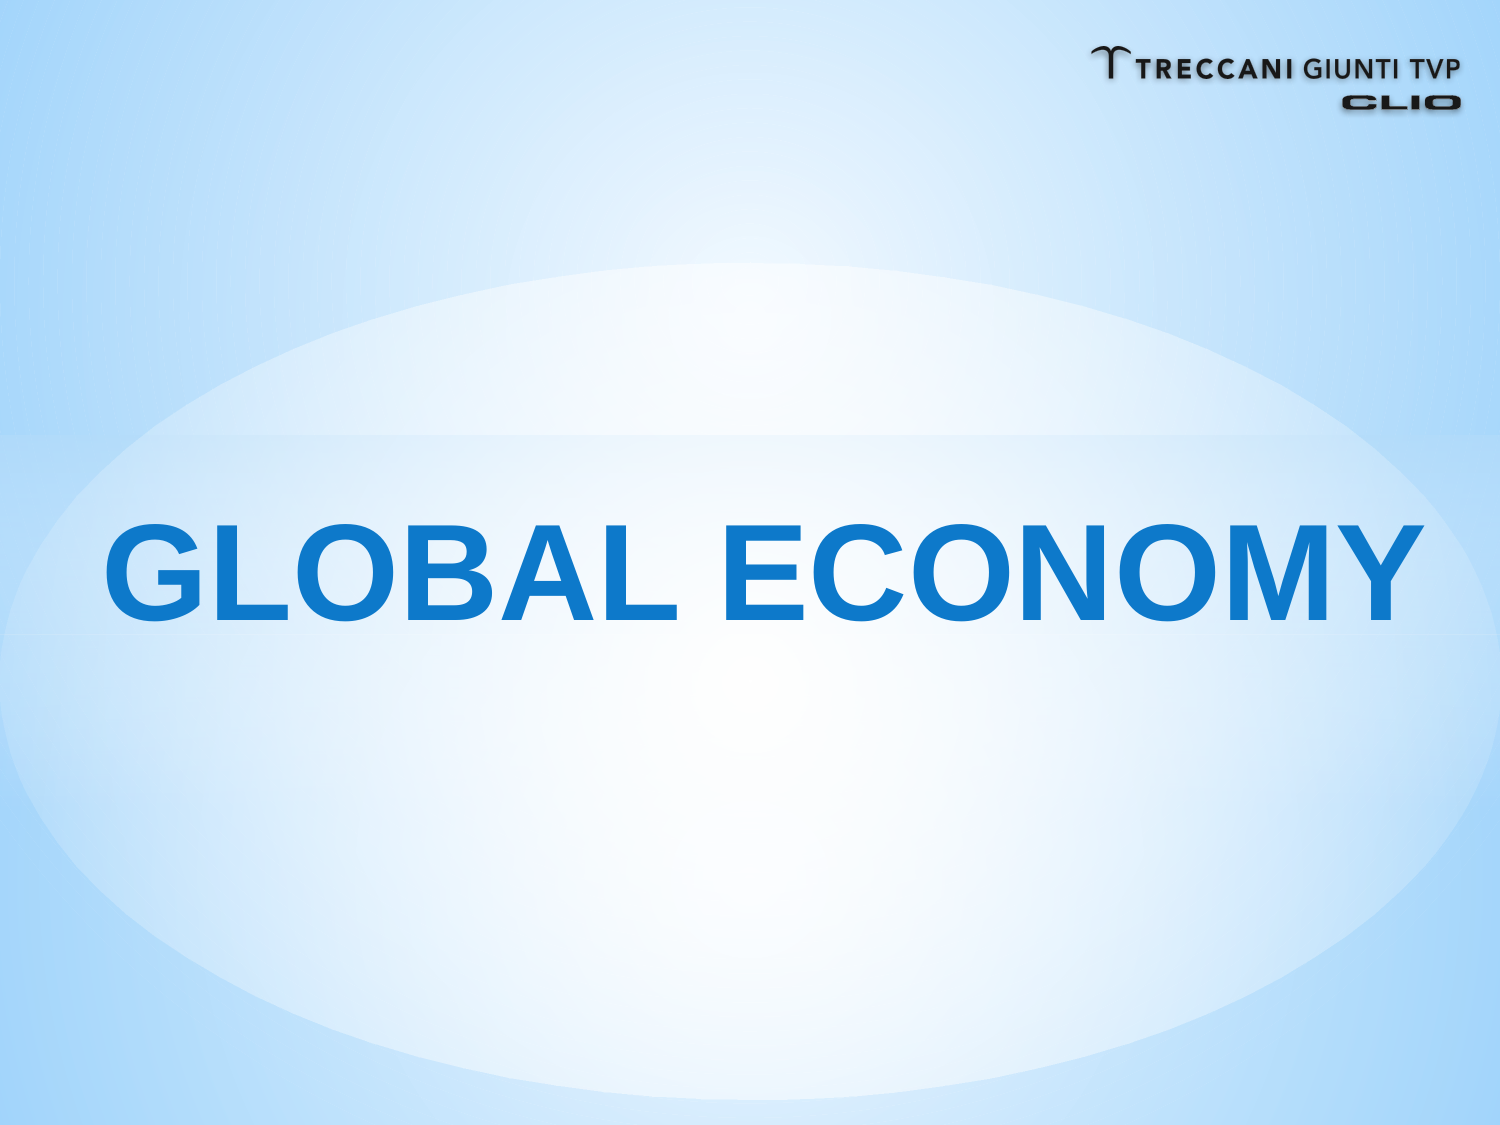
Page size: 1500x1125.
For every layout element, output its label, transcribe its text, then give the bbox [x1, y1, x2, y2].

text_box GLOBAL ECONOMY [50, 474, 1450, 651]
